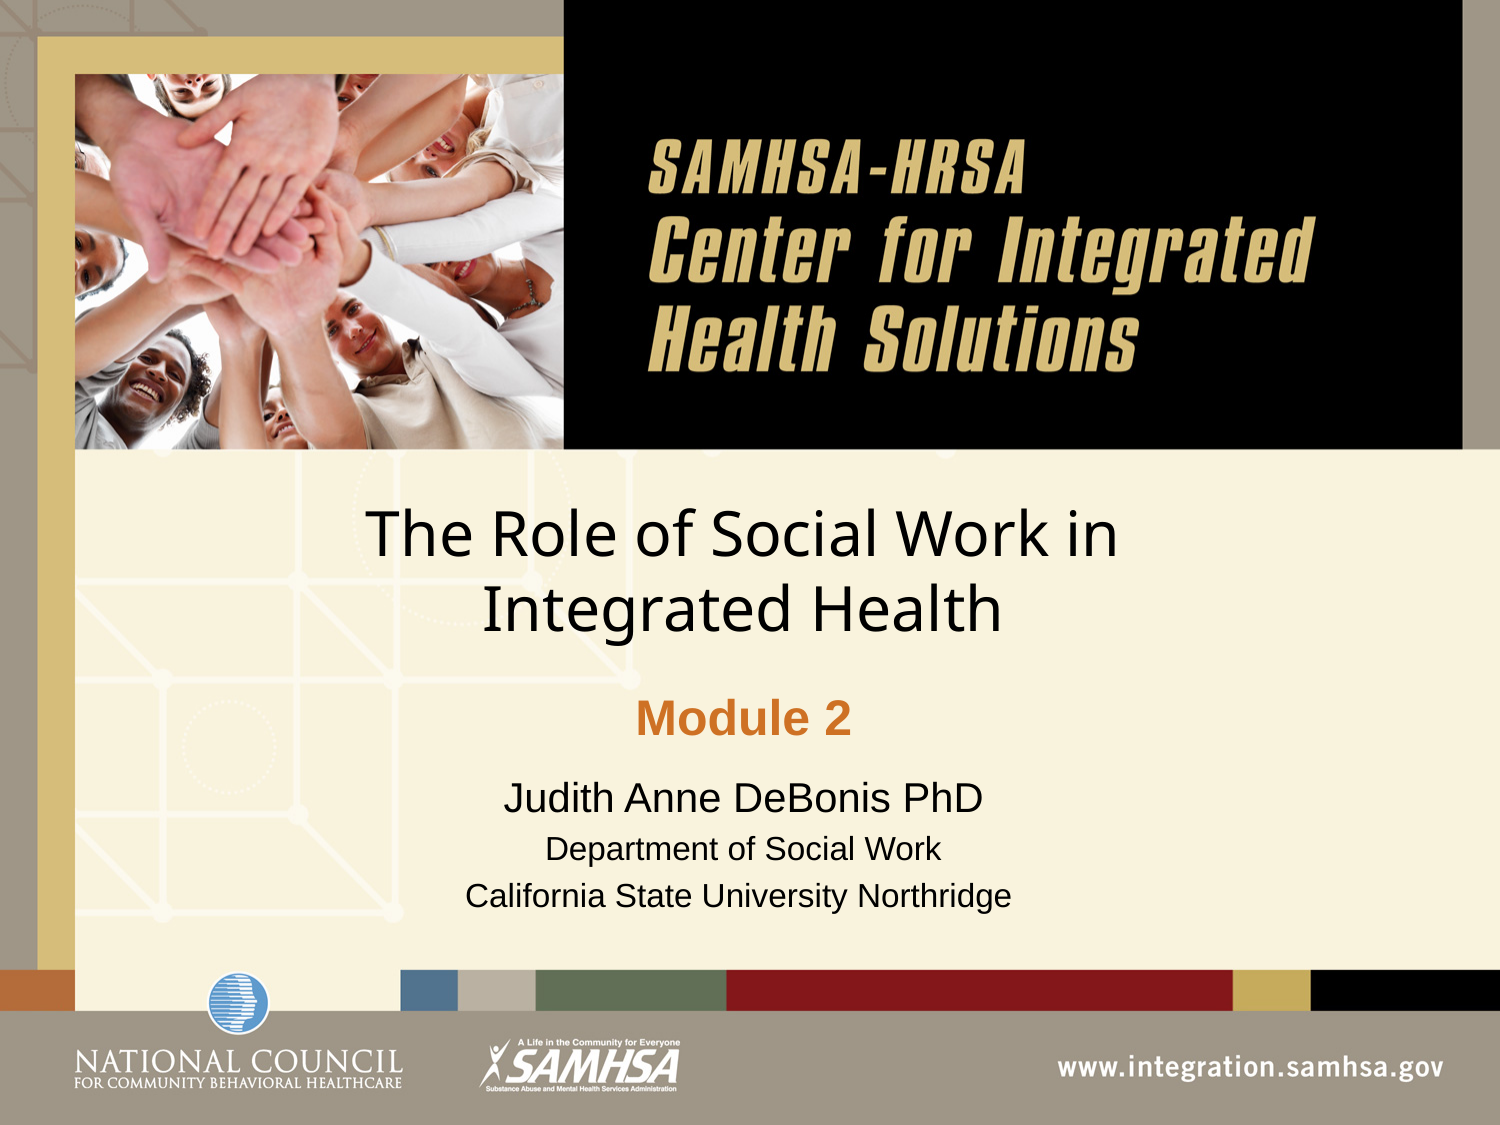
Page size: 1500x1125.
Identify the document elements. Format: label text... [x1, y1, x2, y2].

picture [0, 0, 1500, 1125]
subtitle Module 2 Judith Anne DeBonis PhD Department of Social Work California State University Northridge [218, 675, 1269, 925]
title The Role of Social Work in Integrated Health [340, 474, 1147, 663]
